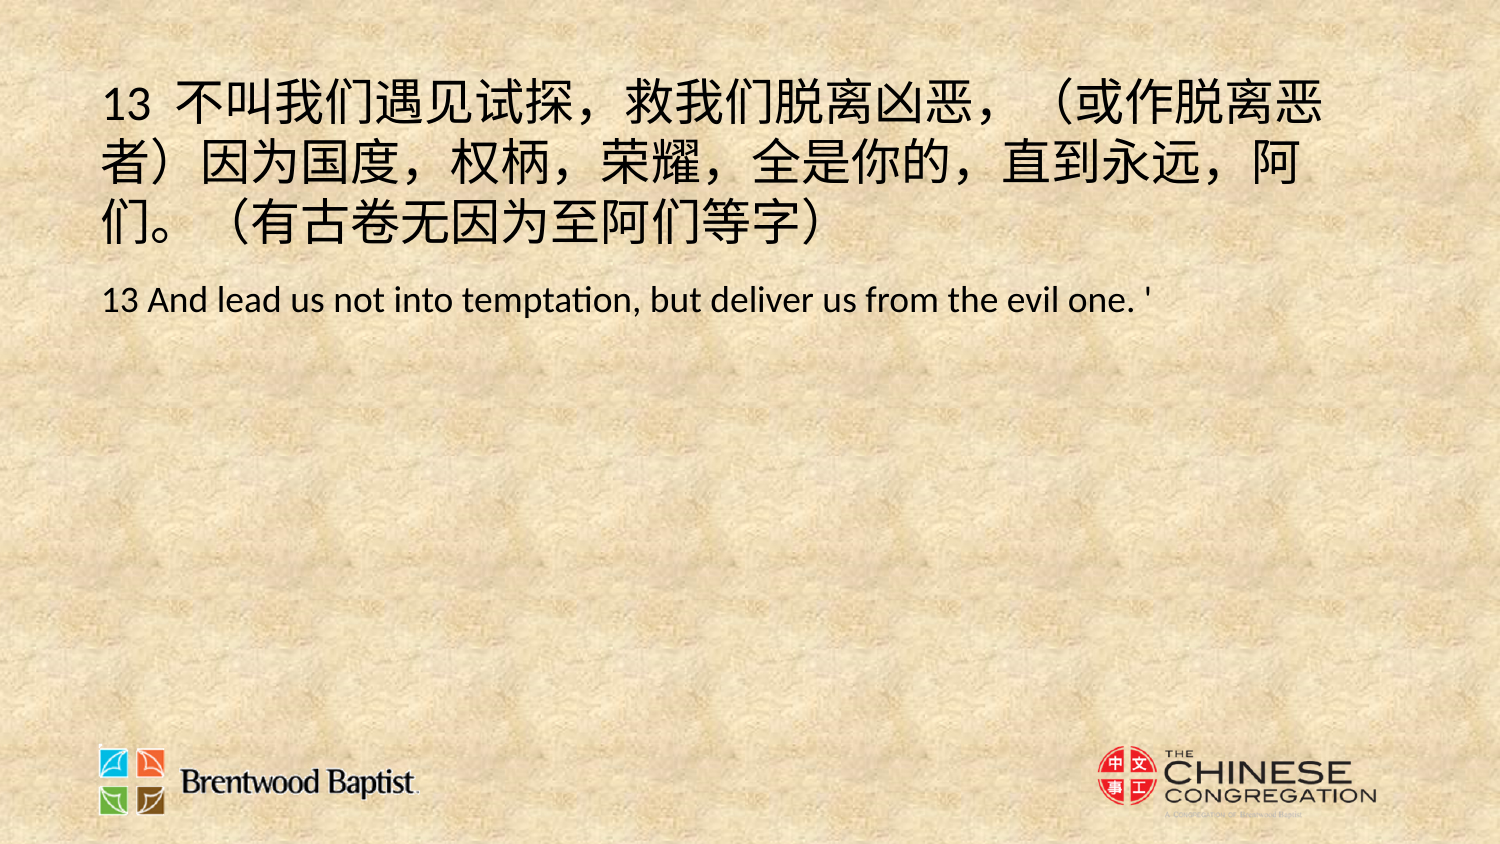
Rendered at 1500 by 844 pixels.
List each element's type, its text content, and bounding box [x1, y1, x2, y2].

text_box 13 不叫我们遇见试探，救我们脱离凶恶，（或作脱离恶者）因为国度，权柄，荣耀，全是你的，直到永远，阿们。（有古卷无因为至阿们等字） 13 And lead us not into temptation, but deliver us from the evil one. ' [85, 62, 1407, 373]
picture [0, 0, 1500, 844]
